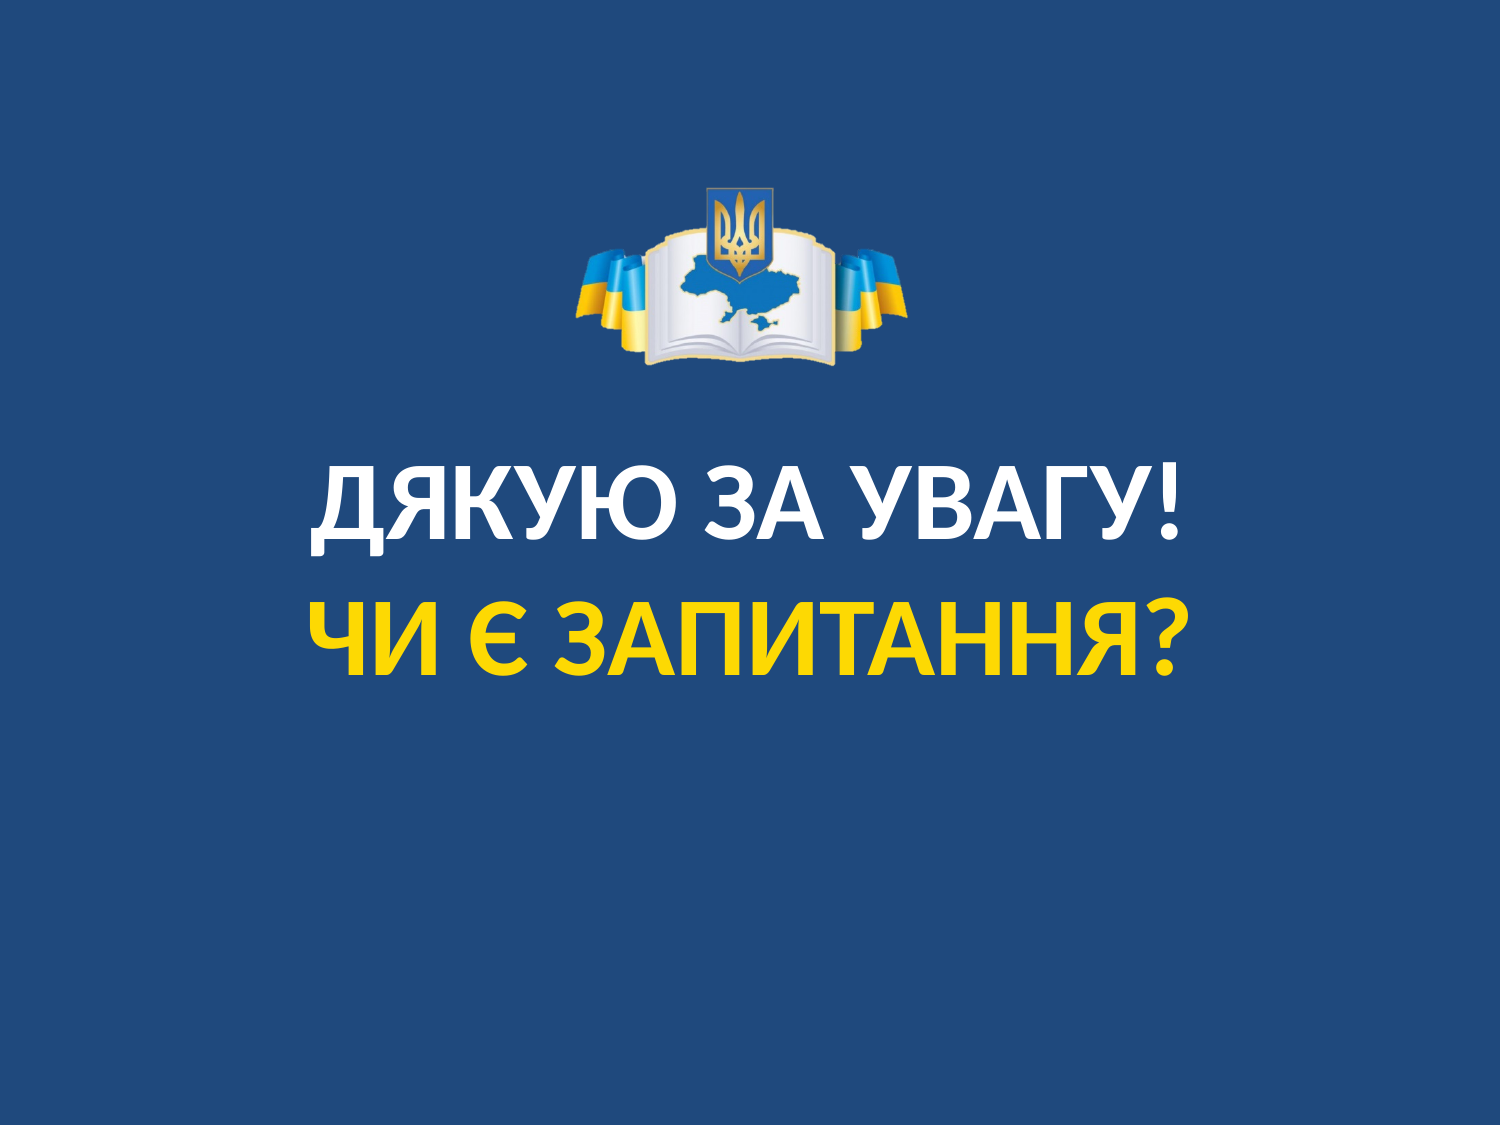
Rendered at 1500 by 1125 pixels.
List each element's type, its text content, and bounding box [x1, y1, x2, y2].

picture [569, 184, 928, 381]
list ДЯКУЮ ЗА УВАГУ! ЧИ Є ЗАПИТАННЯ? [75, 420, 1425, 705]
